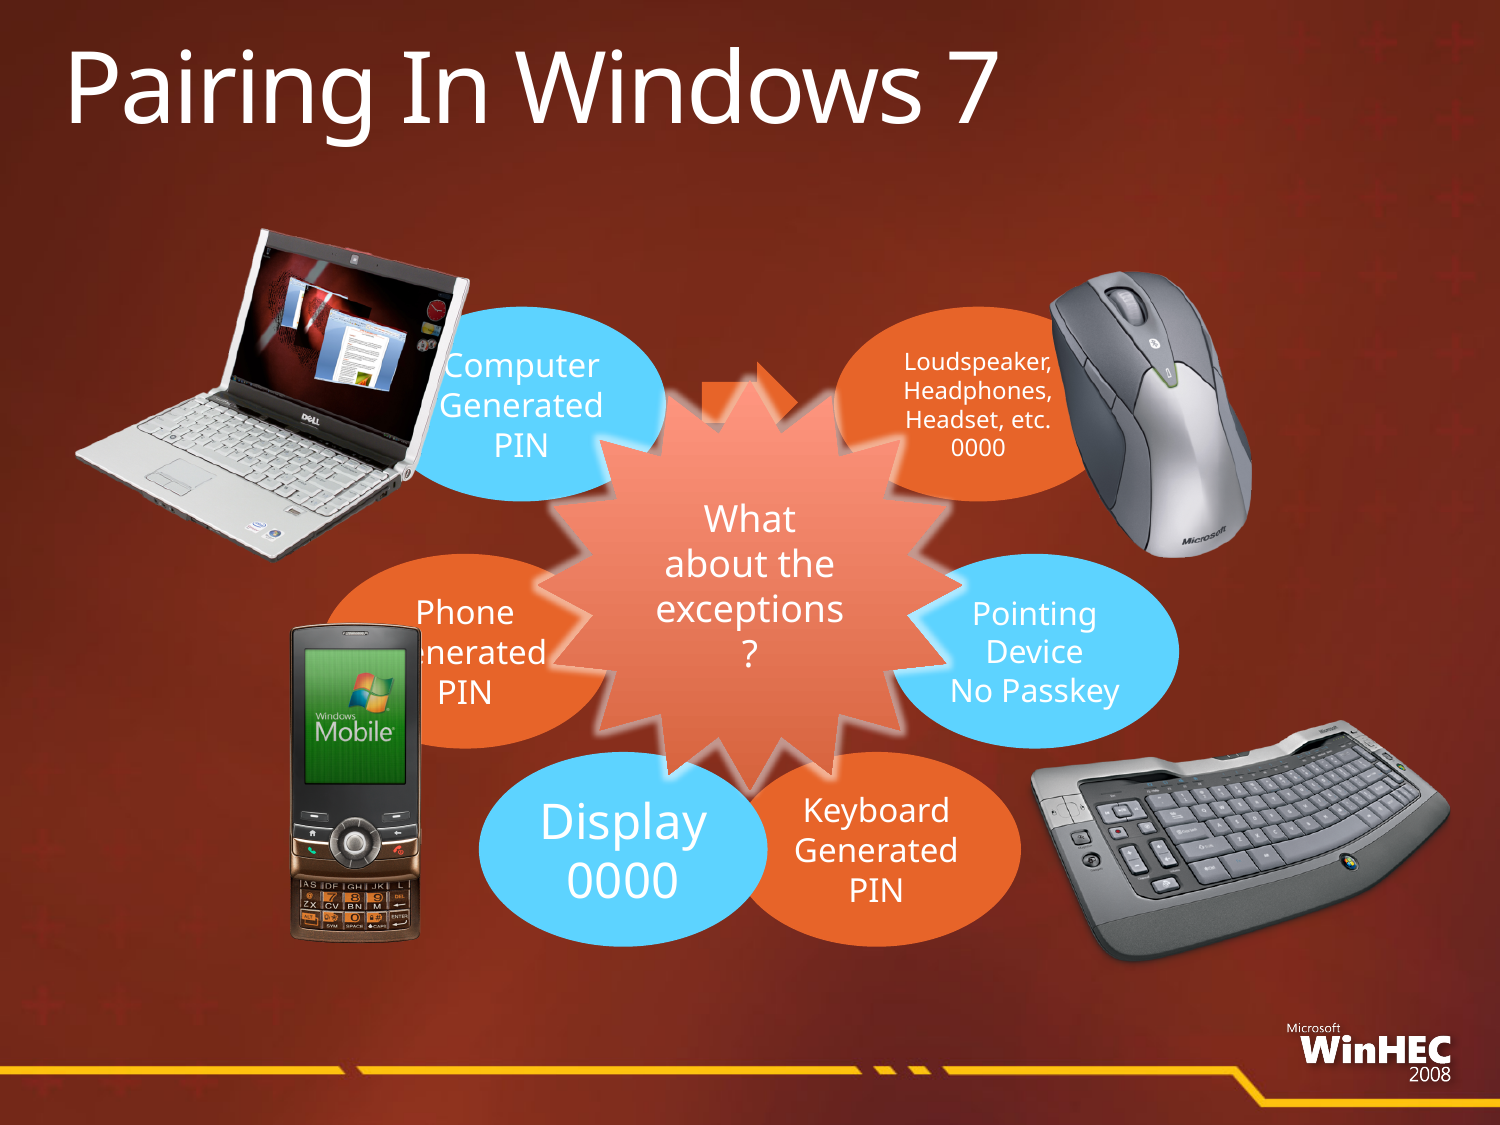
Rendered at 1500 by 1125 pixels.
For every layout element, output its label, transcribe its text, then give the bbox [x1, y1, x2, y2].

picture [0, 0, 1500, 1125]
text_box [172, 196, 1328, 976]
title Pairing In Windows 7 [62, 37, 1438, 147]
